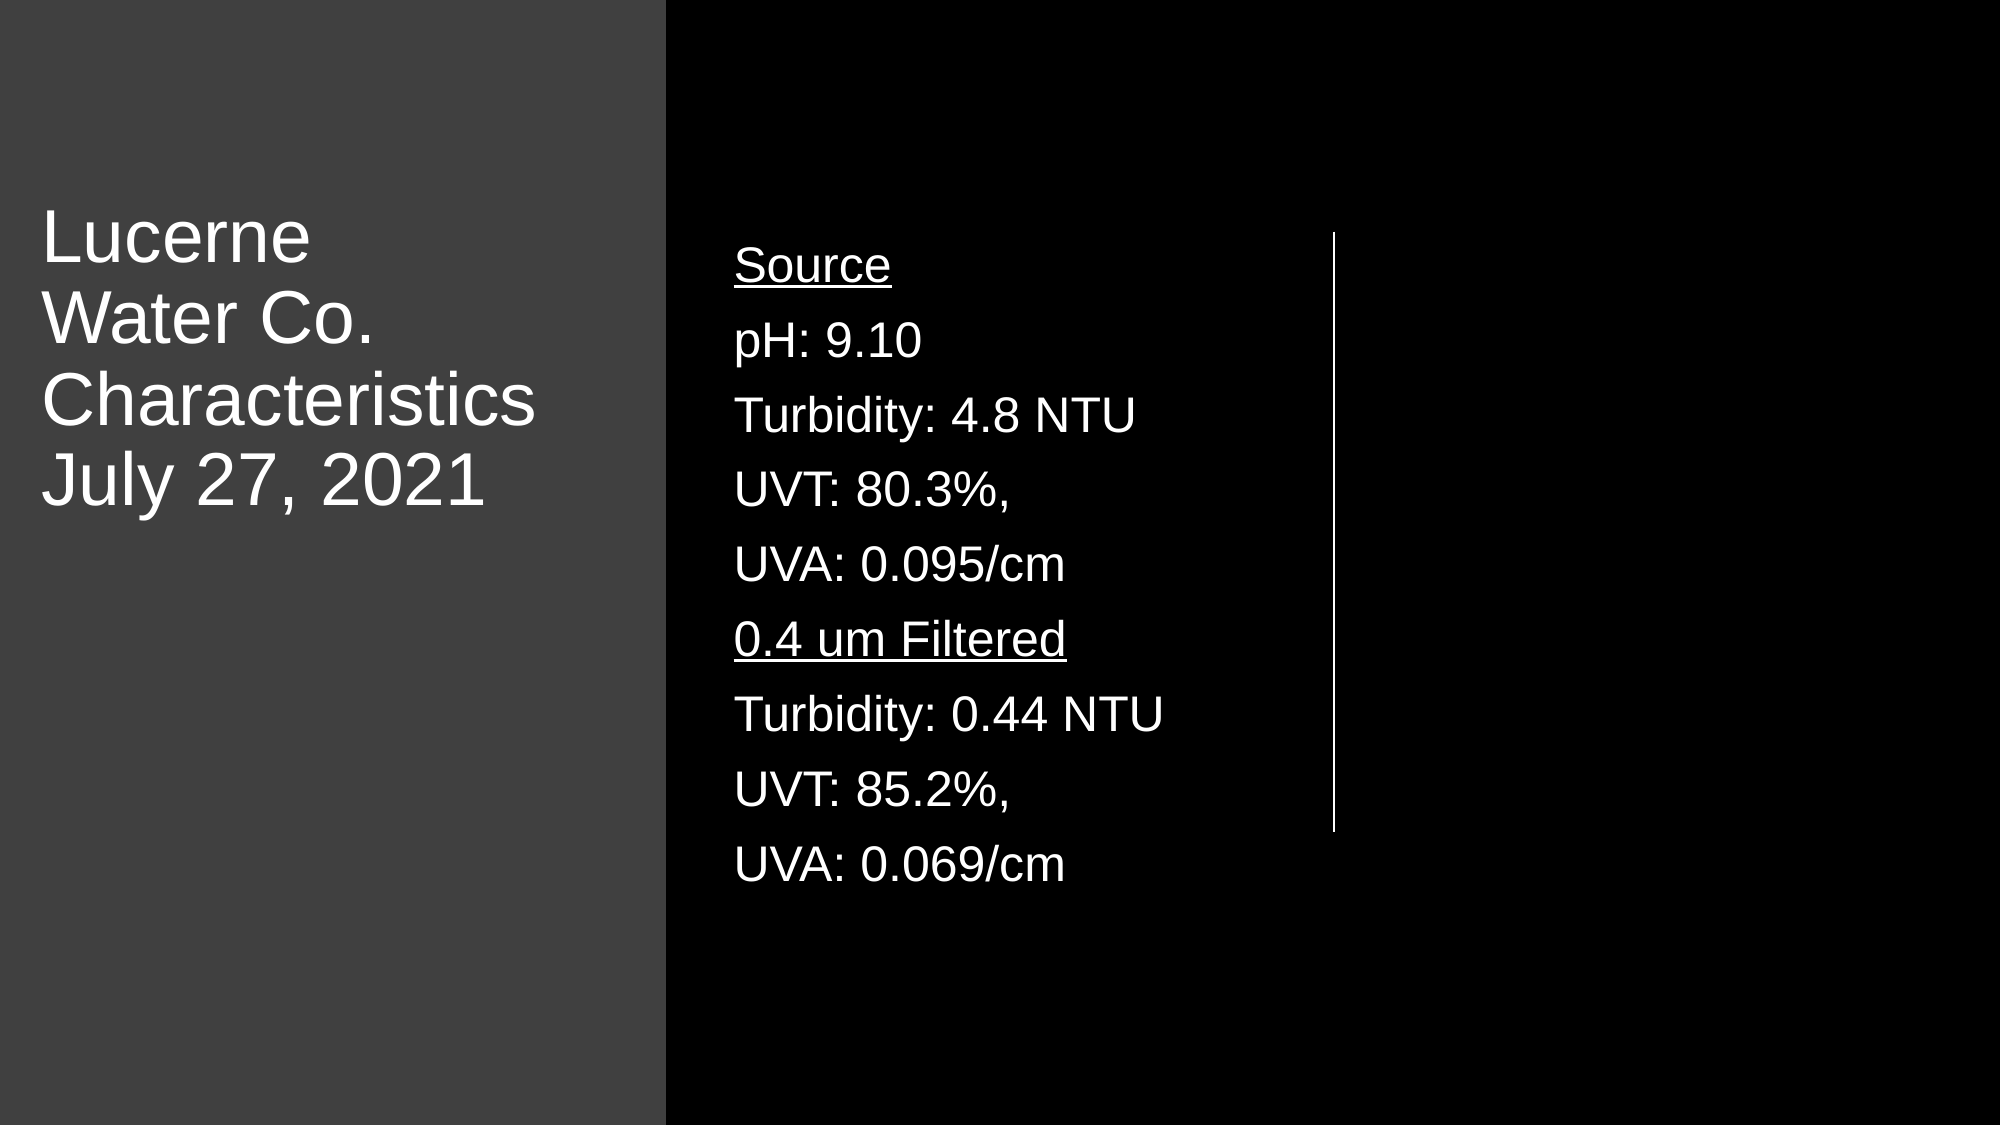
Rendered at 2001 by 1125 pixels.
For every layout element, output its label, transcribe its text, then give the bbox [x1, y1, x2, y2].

title Lucerne Water Co. Characteristics July 27, 2021 [26, 190, 614, 948]
list Source pH: 9.10 Turbidity: 4.8 NTU UVT: 80.3%, UVA: 0.095/cm 0.4 um Filtered Turbidity: 0.44 NTU UVT: 85.2%, UVA: 0.069/cm [718, 231, 1313, 948]
text_box [0, 0, 667, 1125]
